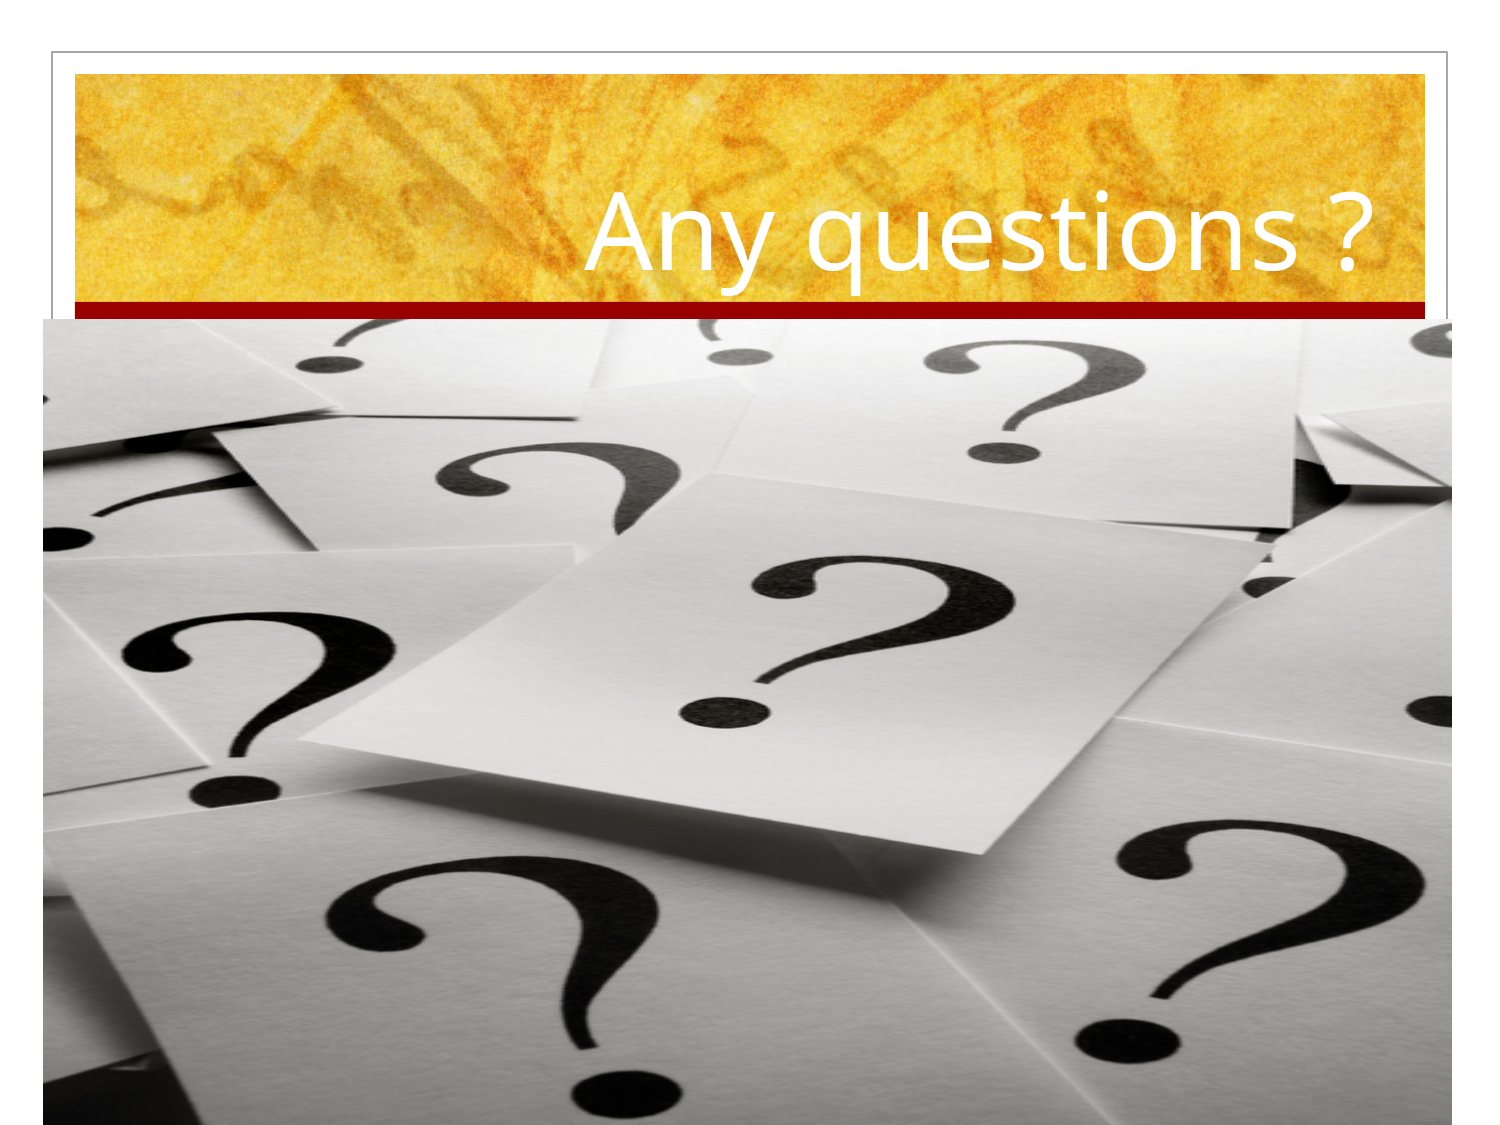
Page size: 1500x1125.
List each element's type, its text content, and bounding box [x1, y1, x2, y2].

picture [75, 74, 1425, 301]
picture [42, 319, 1452, 1125]
title Any questions ? [108, 74, 1392, 292]
